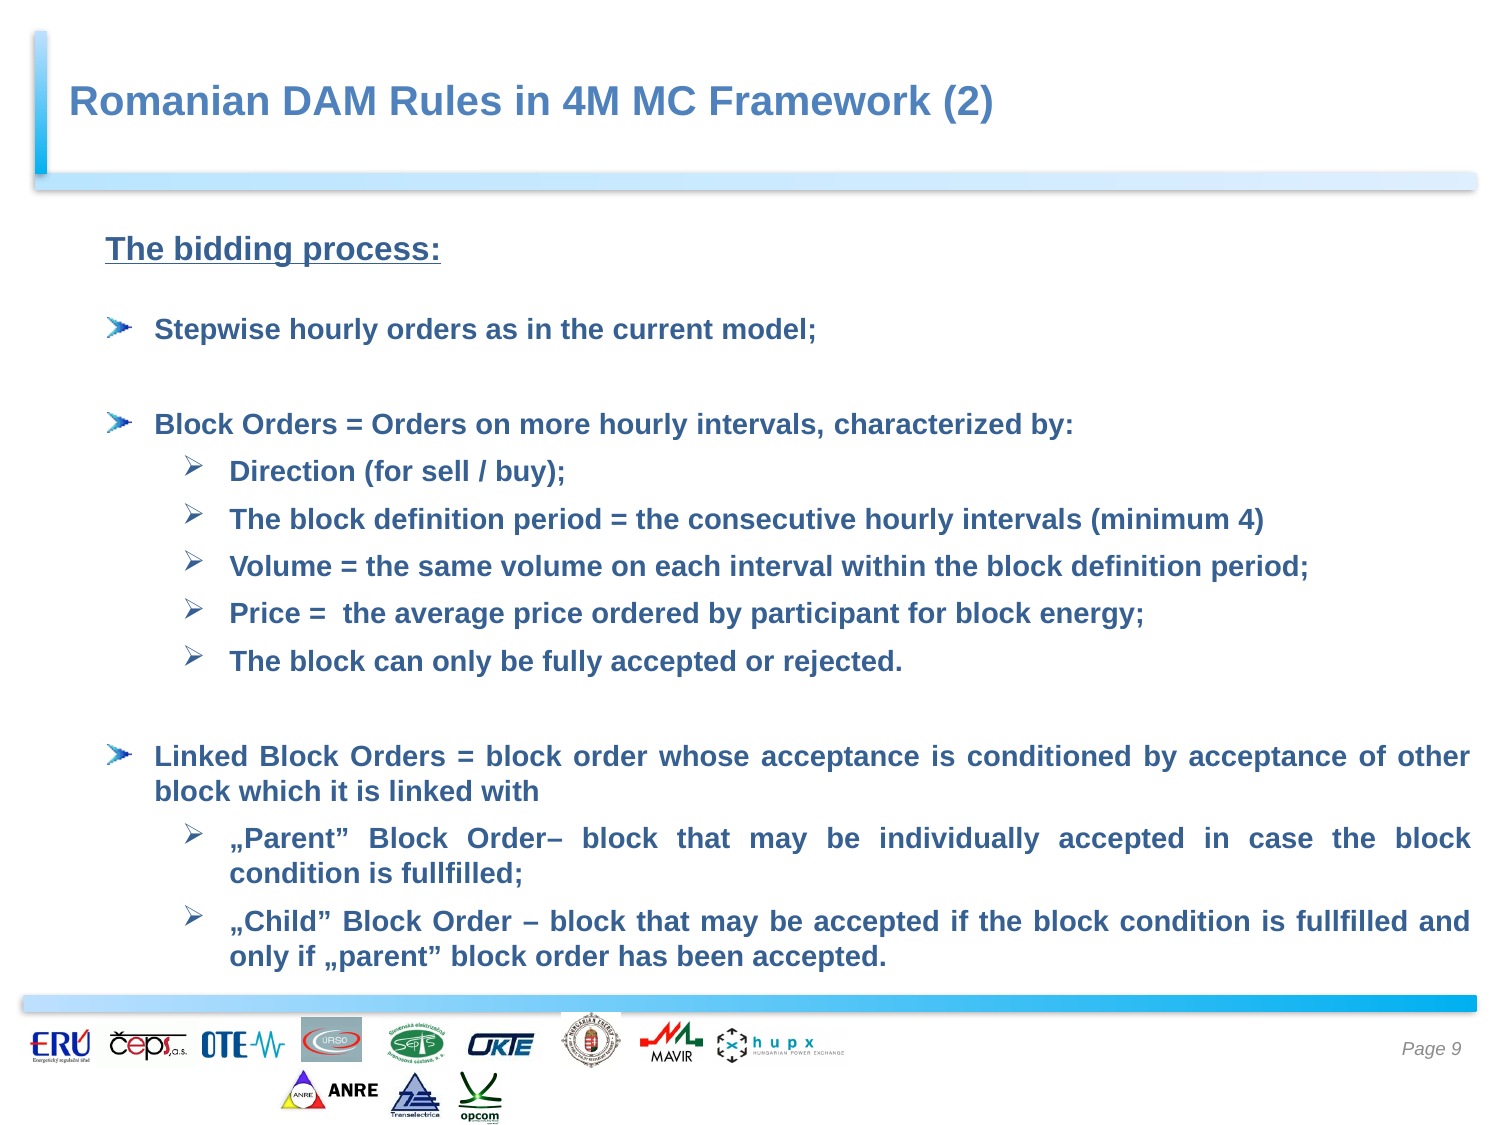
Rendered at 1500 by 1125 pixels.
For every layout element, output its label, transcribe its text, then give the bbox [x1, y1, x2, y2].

picture [107, 744, 132, 765]
picture [96, 1021, 199, 1068]
picture [458, 1025, 547, 1064]
picture [202, 1031, 285, 1058]
picture [640, 1021, 703, 1062]
picture [561, 1012, 621, 1068]
picture [29, 1029, 92, 1064]
text_box Romanian DAM Rules in 4M MC Framework (2) [52, 65, 1500, 149]
text_box Stepwise hourly orders as in the current model; Block Orders = Orders on more hourly intervals, characterized by: Direction (for sell / buy); The block definition period = the consecutive hourly intervals (minimum 4) Volume = the same volume on each interval within the block definition period; Price = the average price ordered by participant for block energy; The block can only be fully accepted or rejected. Linked Block Orders = block order whose acceptance is conditioned by acceptance of other block which it is linked with „Parent” Block Order– block that may be individually accepted in case the block condition is fullfilled; „Child” Block Order – block that may be accepted if the block condition is fullfilled and only if „parent” block order has been accepted. [92, 302, 1487, 980]
picture [714, 1026, 848, 1066]
picture [107, 412, 132, 433]
picture [272, 1017, 452, 1119]
picture [458, 1071, 502, 1125]
picture [107, 317, 132, 338]
slide_number Page 9 [1312, 1018, 1477, 1079]
text_box The bidding process: [90, 219, 1485, 275]
